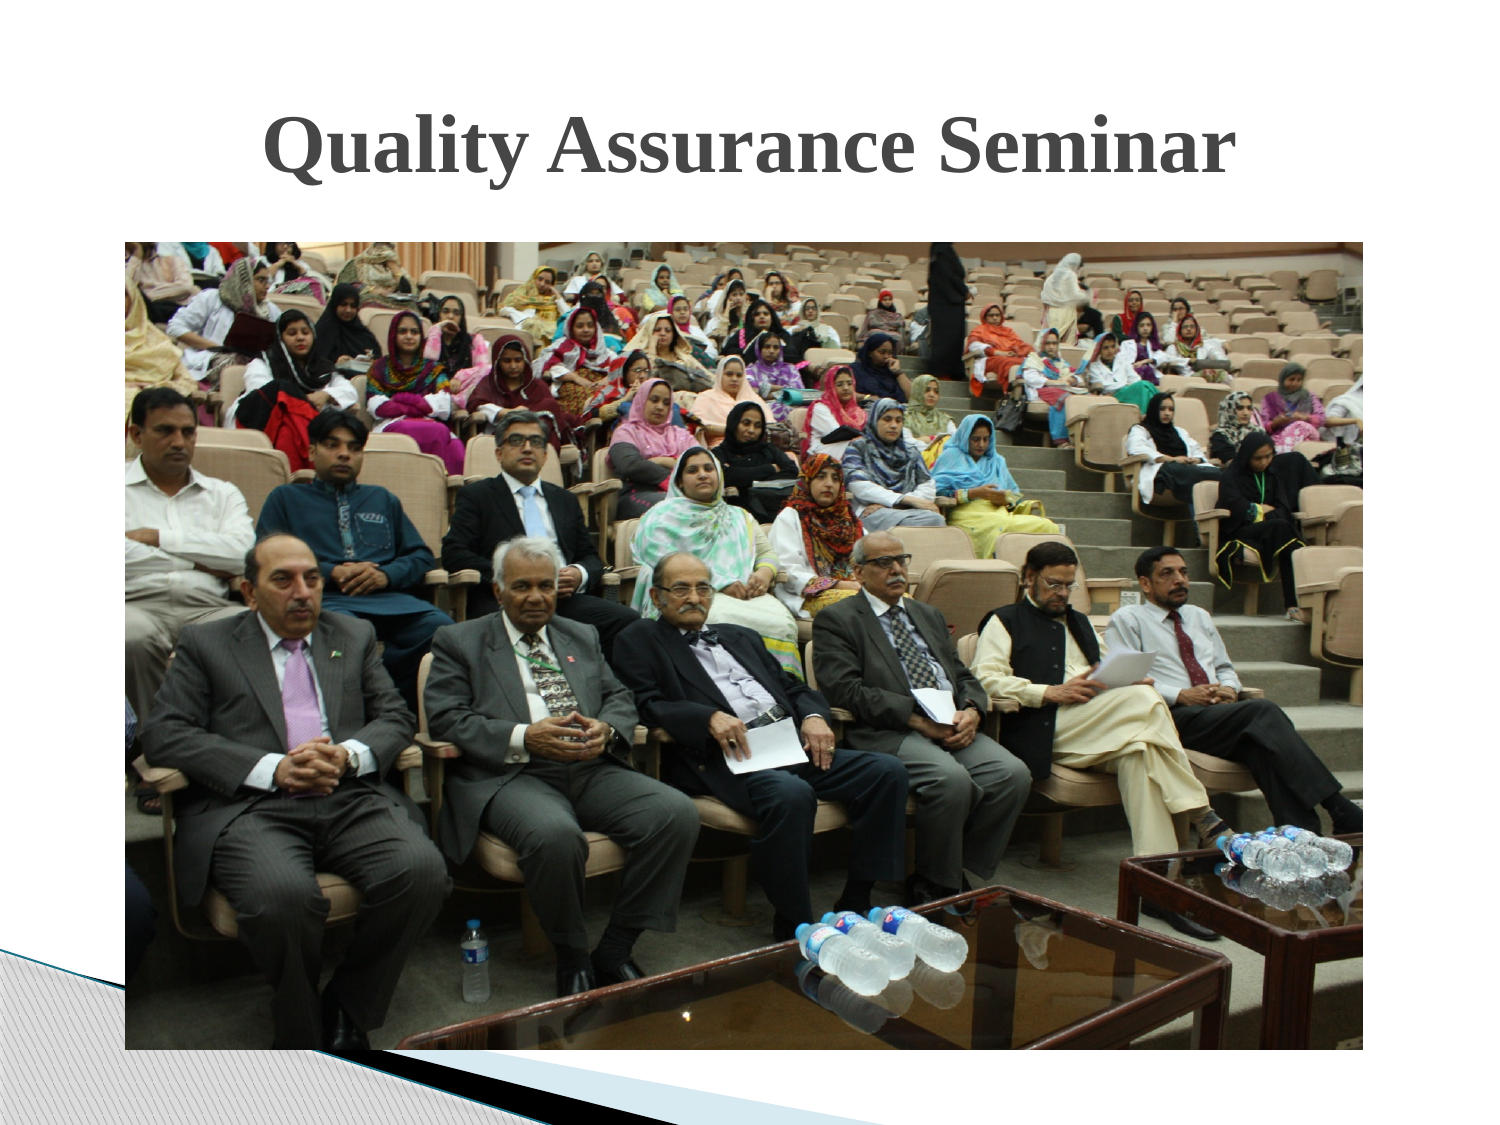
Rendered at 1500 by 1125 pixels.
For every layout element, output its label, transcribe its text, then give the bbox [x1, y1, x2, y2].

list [124, 242, 1363, 1051]
title Quality Assurance Seminar [75, 45, 1425, 233]
